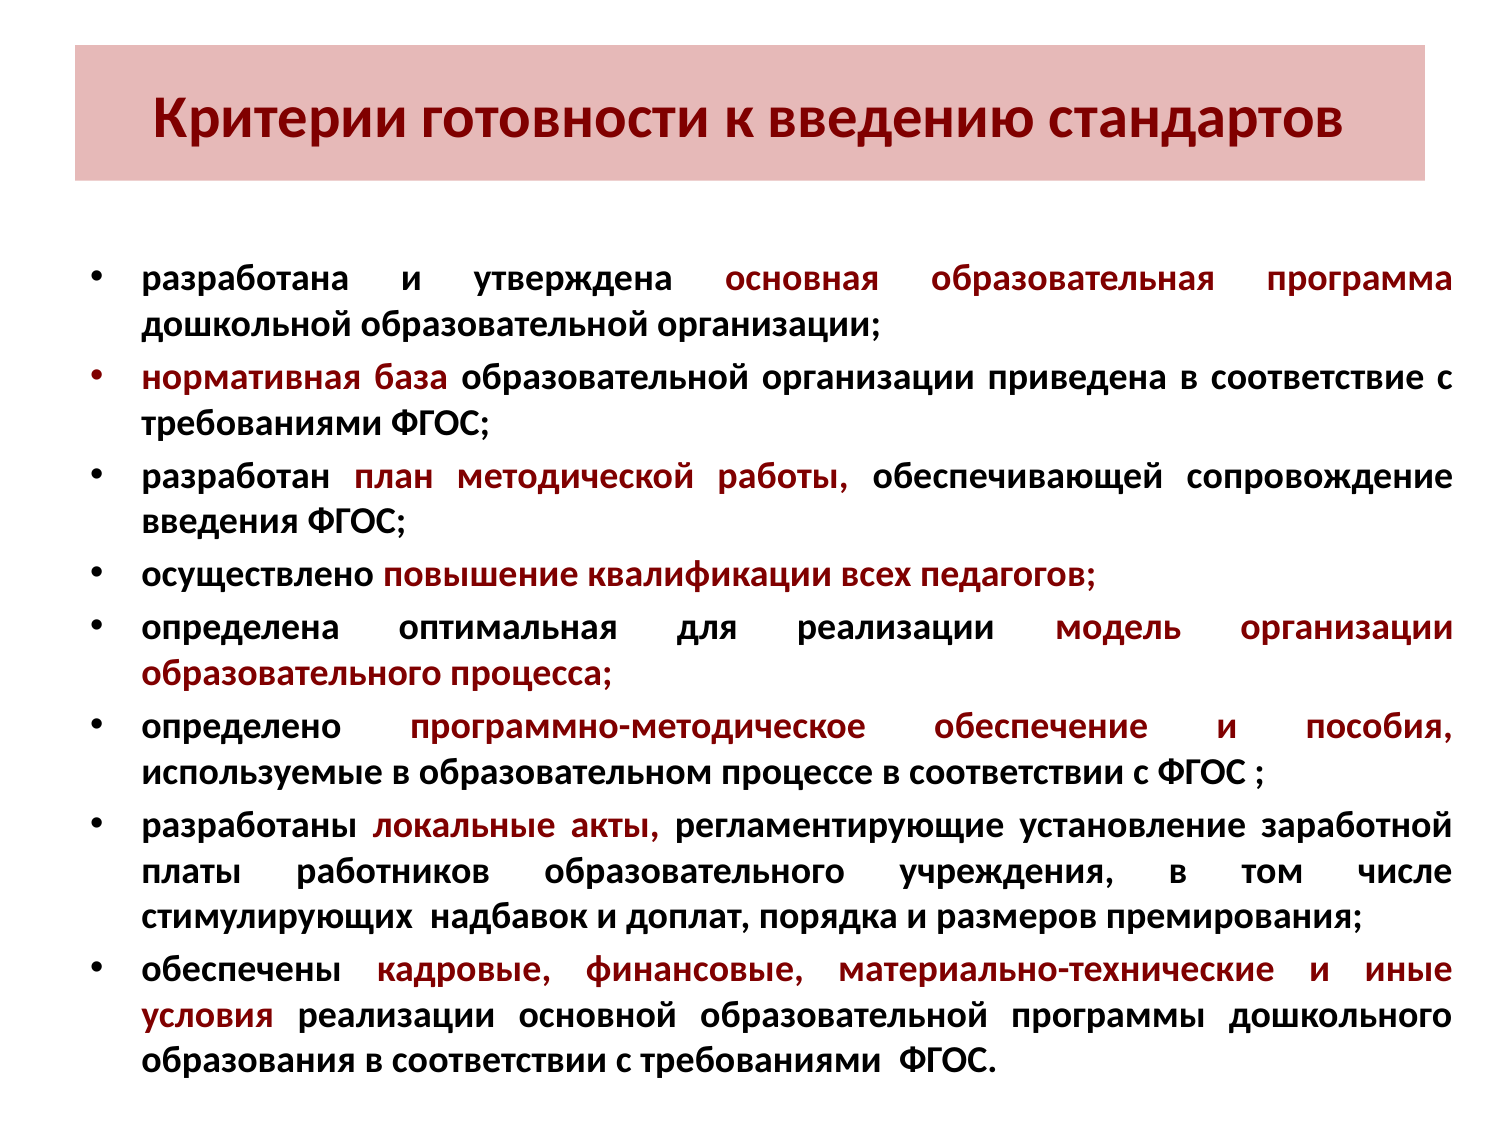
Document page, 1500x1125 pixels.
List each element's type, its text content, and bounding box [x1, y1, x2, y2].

title Критерии готовности к введению стандартов [75, 45, 1425, 181]
list разработана и утверждена основная образовательная программа дошкольной образовательной организации; нормативная база образовательной организации приведена в соответствие с требованиями ФГОС; разработан план методической работы, обеспечивающей сопровождение введения ФГОС; осуществлено повышение квалификации всех педагогов; определена оптимальная для реализации модель организации образовательного процесса; определено программно-методическое обеспечение и пособия, используемые в образовательном процессе в соответствии с ФГОС ; разработаны локальные акты, регламентирующие установление заработной платы работников образовательного учреждения, в том числе стимулирующих надбавок и доплат, порядка и размеров премирования; обеспечены кадровые, финансовые, материально-технические и иные условия реализации основной образовательной программы дошкольного образования в соответствии с требованиями ФГОС. [75, 245, 1470, 1095]
